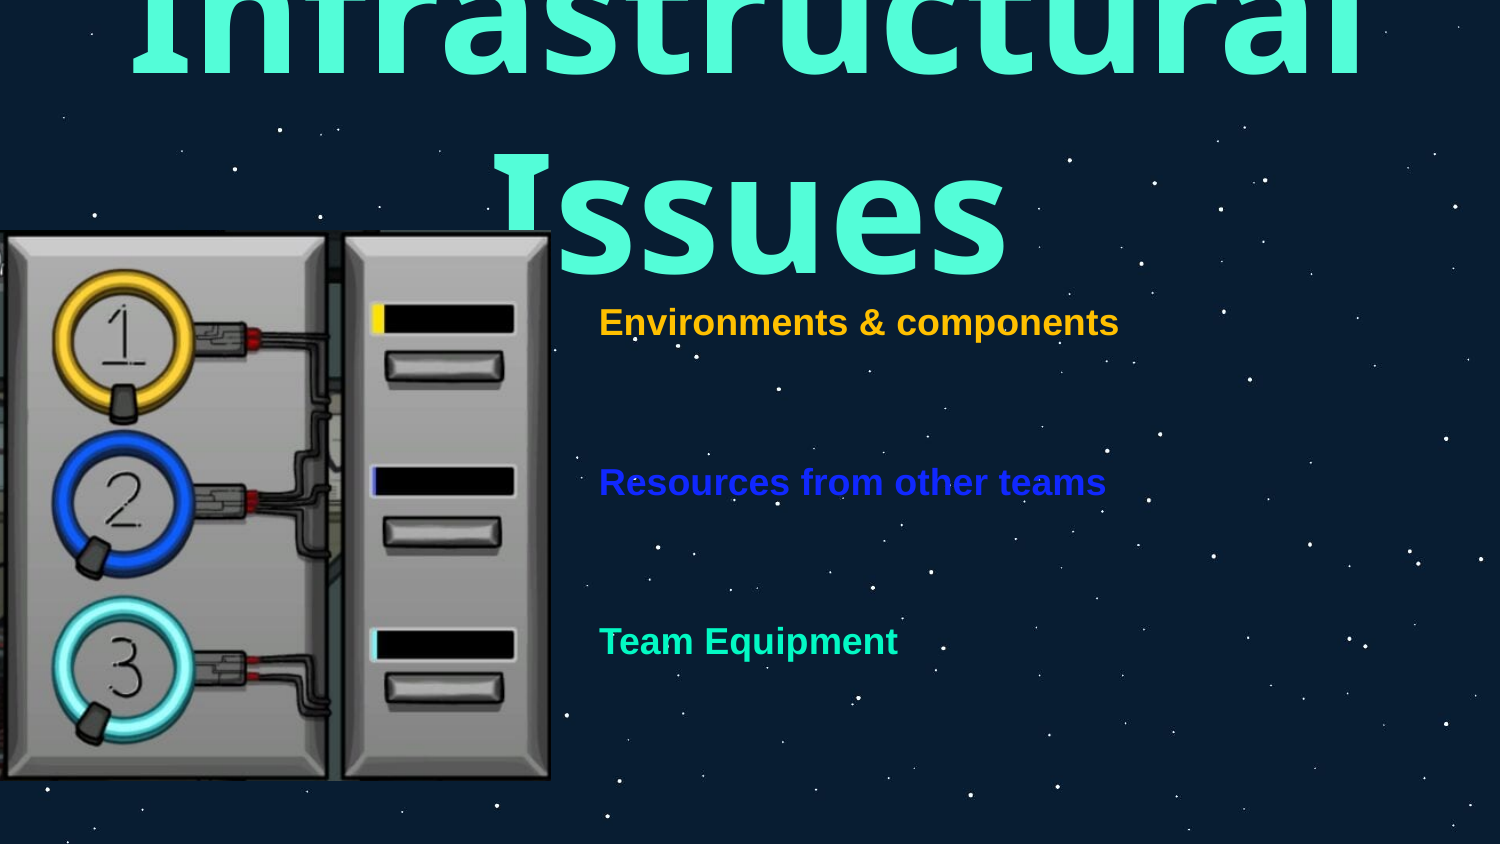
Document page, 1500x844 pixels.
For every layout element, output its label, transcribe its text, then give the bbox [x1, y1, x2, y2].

text_box Environments & components [583, 290, 1135, 351]
title Infrastructural Issues [0, 0, 1500, 248]
text_box Resources from other teams [584, 450, 1122, 510]
picture [0, 229, 1500, 844]
text_box Team Equipment [584, 609, 914, 670]
